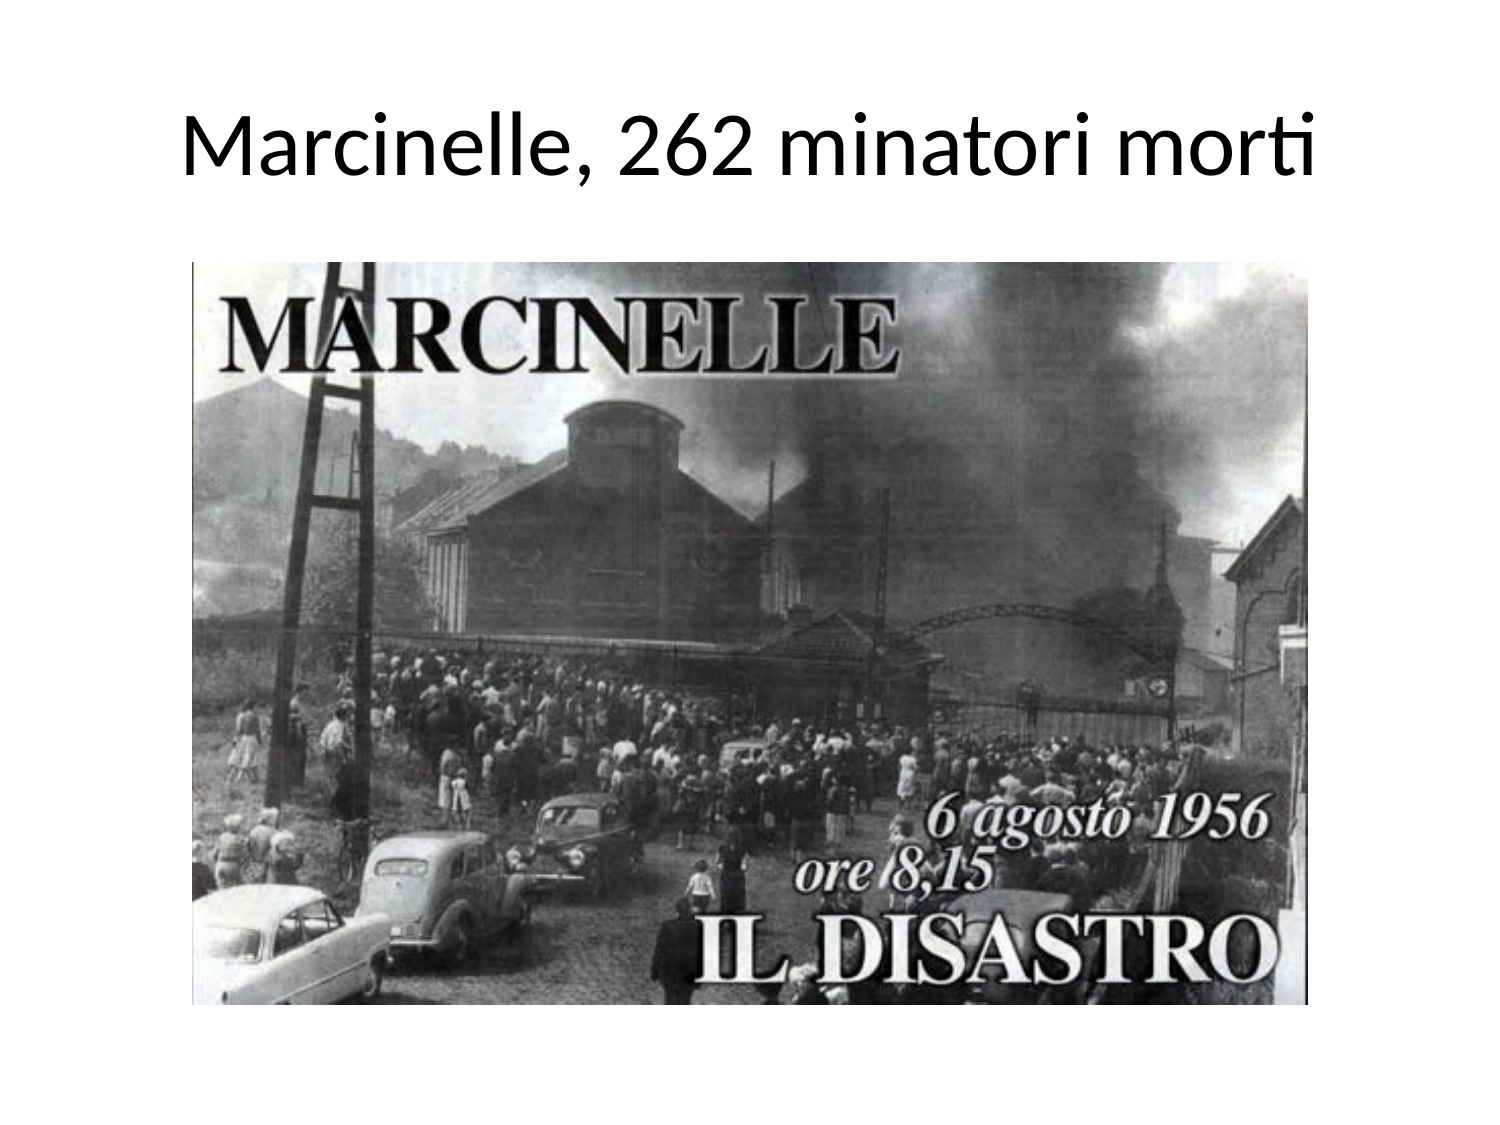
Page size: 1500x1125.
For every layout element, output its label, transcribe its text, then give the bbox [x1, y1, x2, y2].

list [74, 262, 1426, 1006]
title Marcinelle, 262 minatori morti [75, 45, 1425, 233]
